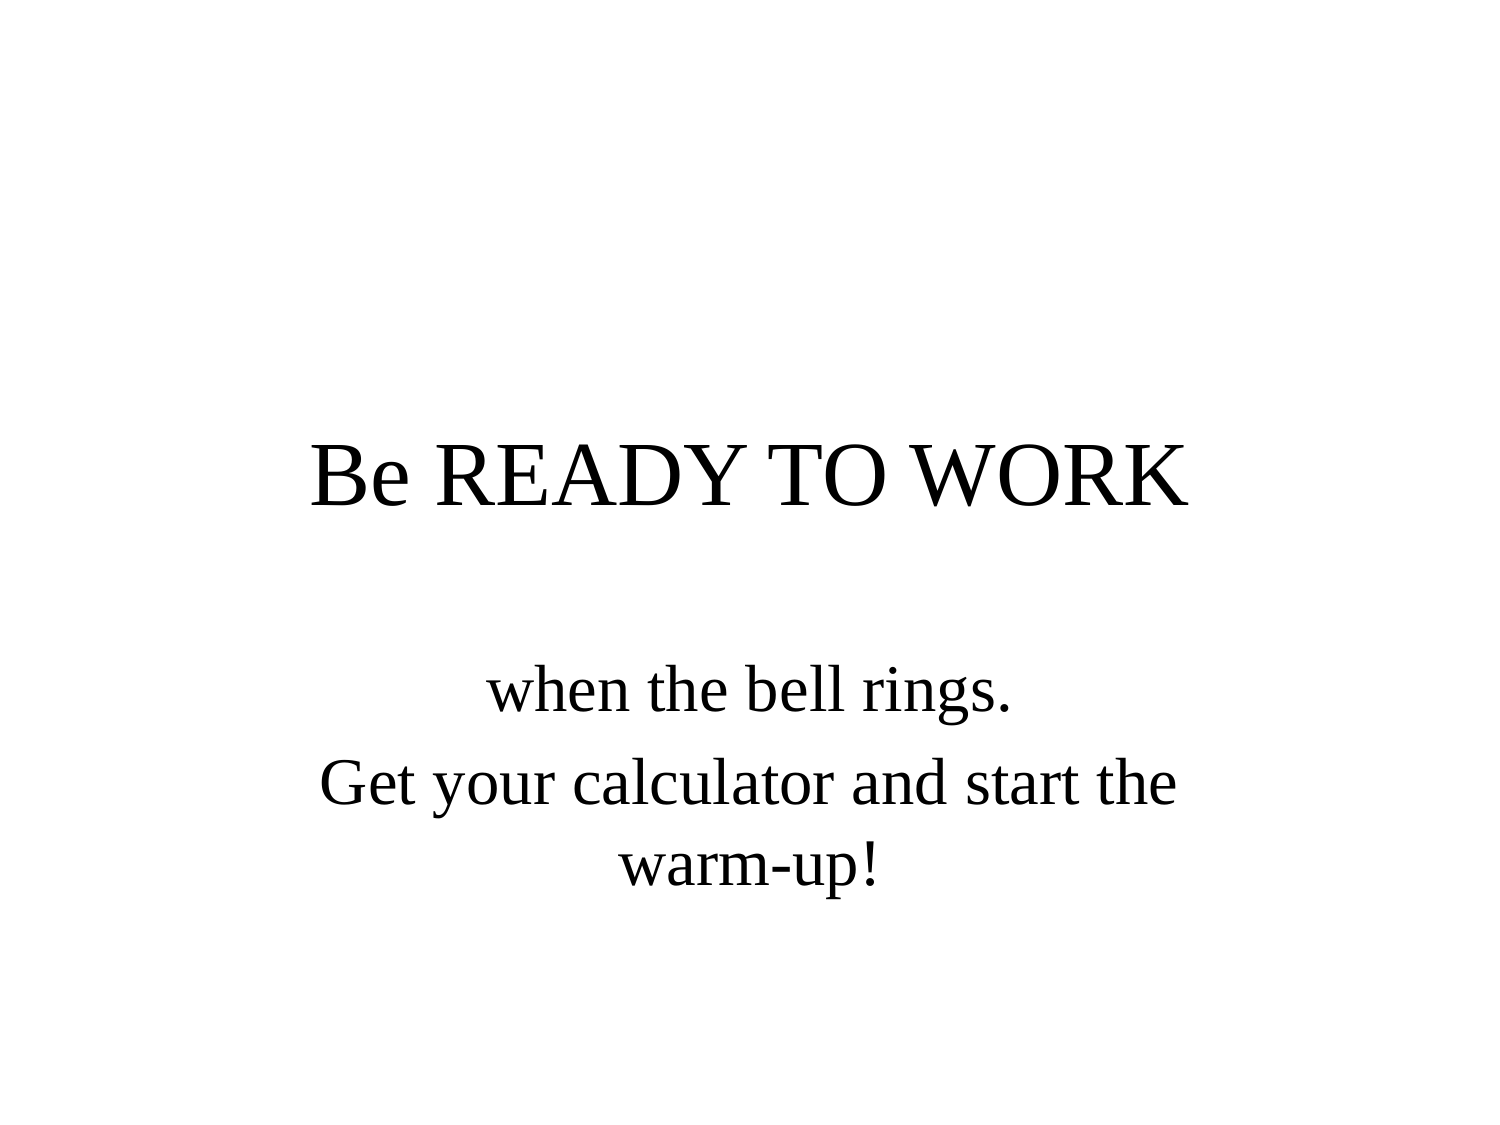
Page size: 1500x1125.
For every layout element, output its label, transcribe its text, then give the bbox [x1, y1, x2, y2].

subtitle when the bell rings. Get your calculator and start the warm-up! [224, 637, 1276, 926]
title Be READY TO WORK [112, 374, 1388, 563]
